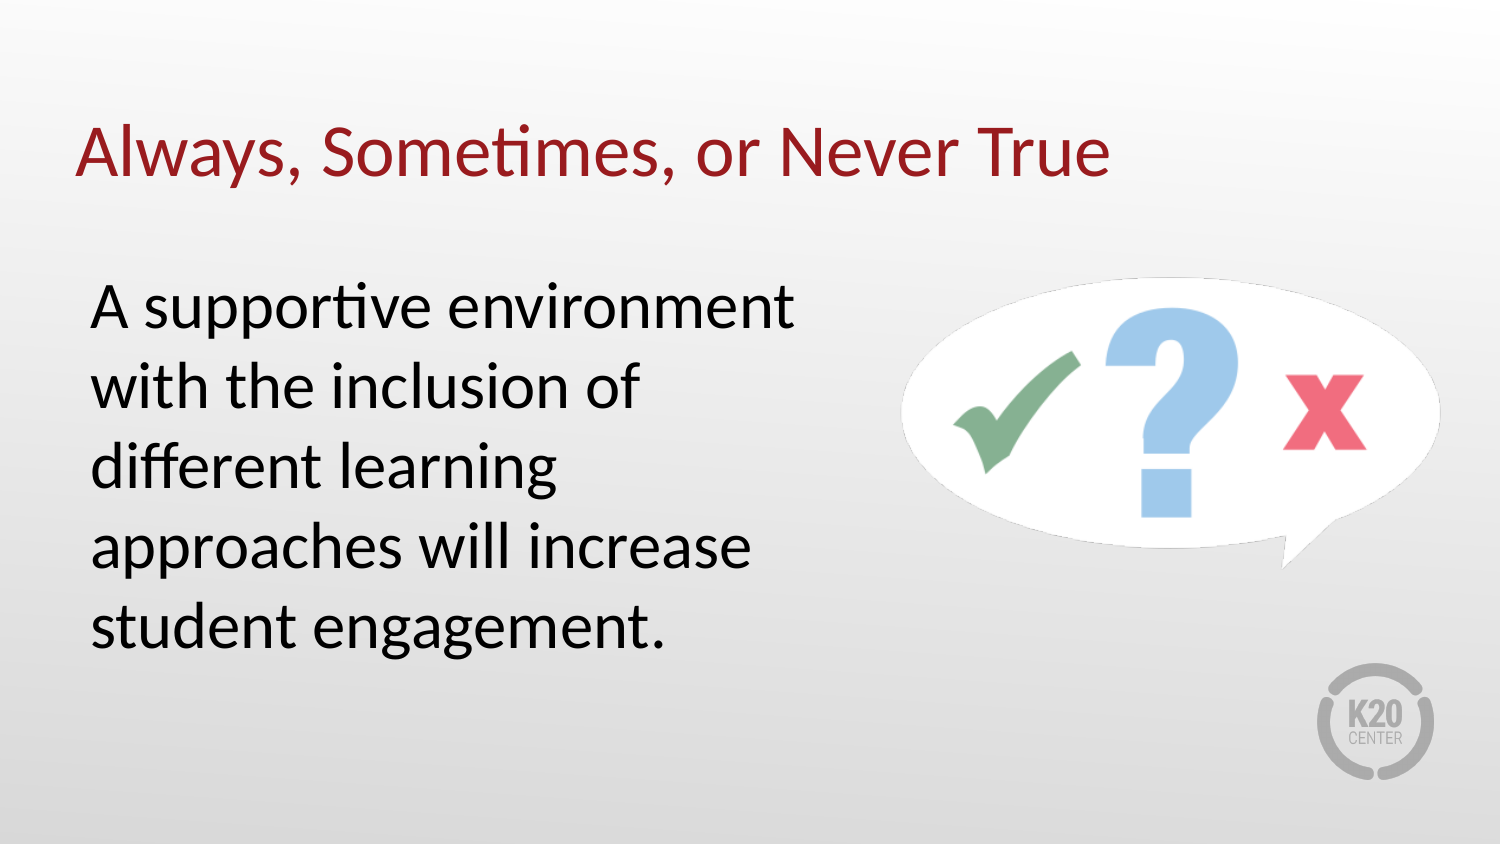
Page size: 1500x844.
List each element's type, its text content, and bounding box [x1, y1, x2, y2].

picture [1300, 646, 1451, 797]
list A supportive environment with the inclusion of different learning approaches will increase student engagement. [75, 246, 871, 819]
picture [887, 266, 1456, 578]
title Always, Sometimes, or Never True [75, 50, 1425, 191]
